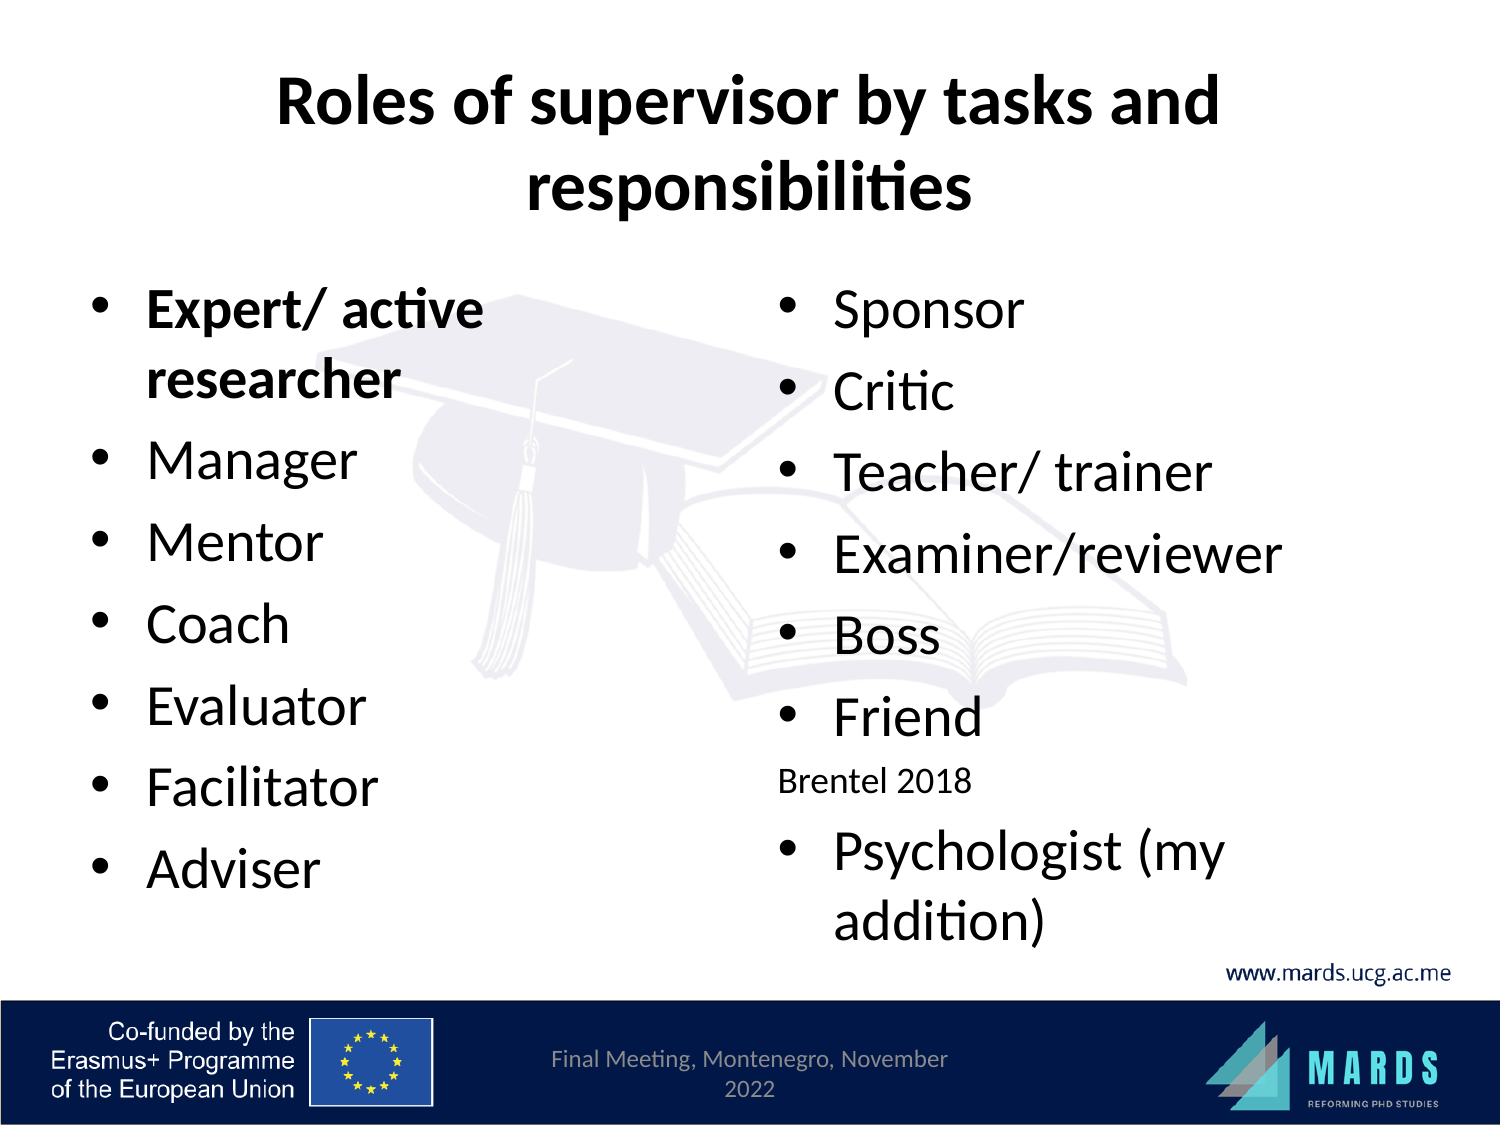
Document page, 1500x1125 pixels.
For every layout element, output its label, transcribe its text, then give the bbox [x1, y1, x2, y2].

title Roles of supervisor by tasks and responsibilities [75, 45, 1425, 233]
footer Final Meeting, Montenegro, November 2022 [512, 1042, 988, 1103]
list Expert/ active researcher Manager Mentor Coach Evaluator Facilitator Adviser [75, 262, 738, 1005]
list Sponsor Critic Teacher/ trainer Examiner/reviewer Boss Friend Brentel 2018 Psychologist (my addition) [762, 262, 1425, 1005]
picture [0, 0, 1500, 1125]
